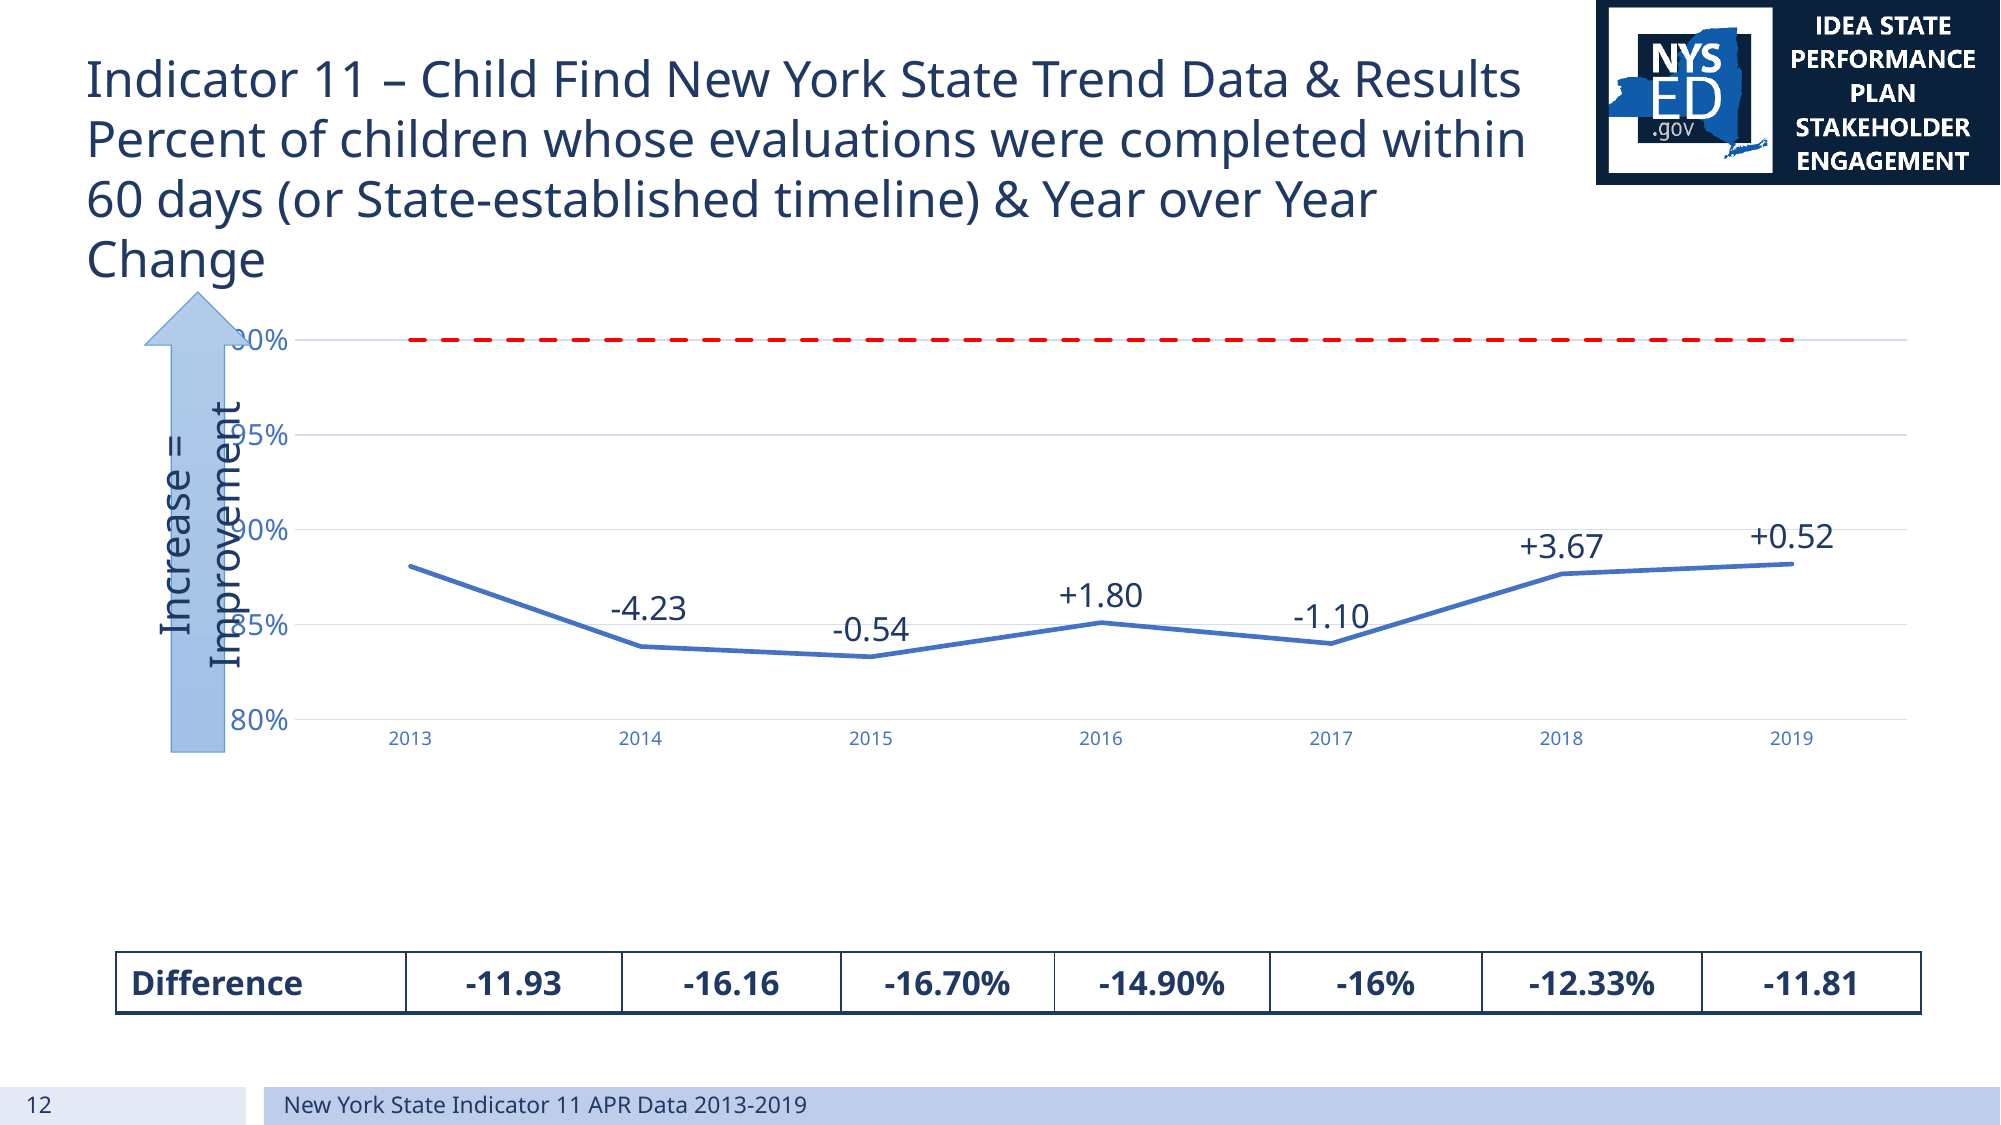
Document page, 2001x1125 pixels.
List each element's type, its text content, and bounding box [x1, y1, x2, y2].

slide_number 12 [0, 1087, 68, 1125]
footer New York State Indicator 11 APR Data 2013-2019 [268, 1087, 1769, 1125]
chart [93, 138, 1929, 1025]
picture [1596, 0, 2000, 185]
title Indicator 11 – Child Find New York State Trend Data & Results Percent of children whose evaluations were completed within 60 days (or State-established timeline) & Year over Year Change [71, 39, 1571, 295]
